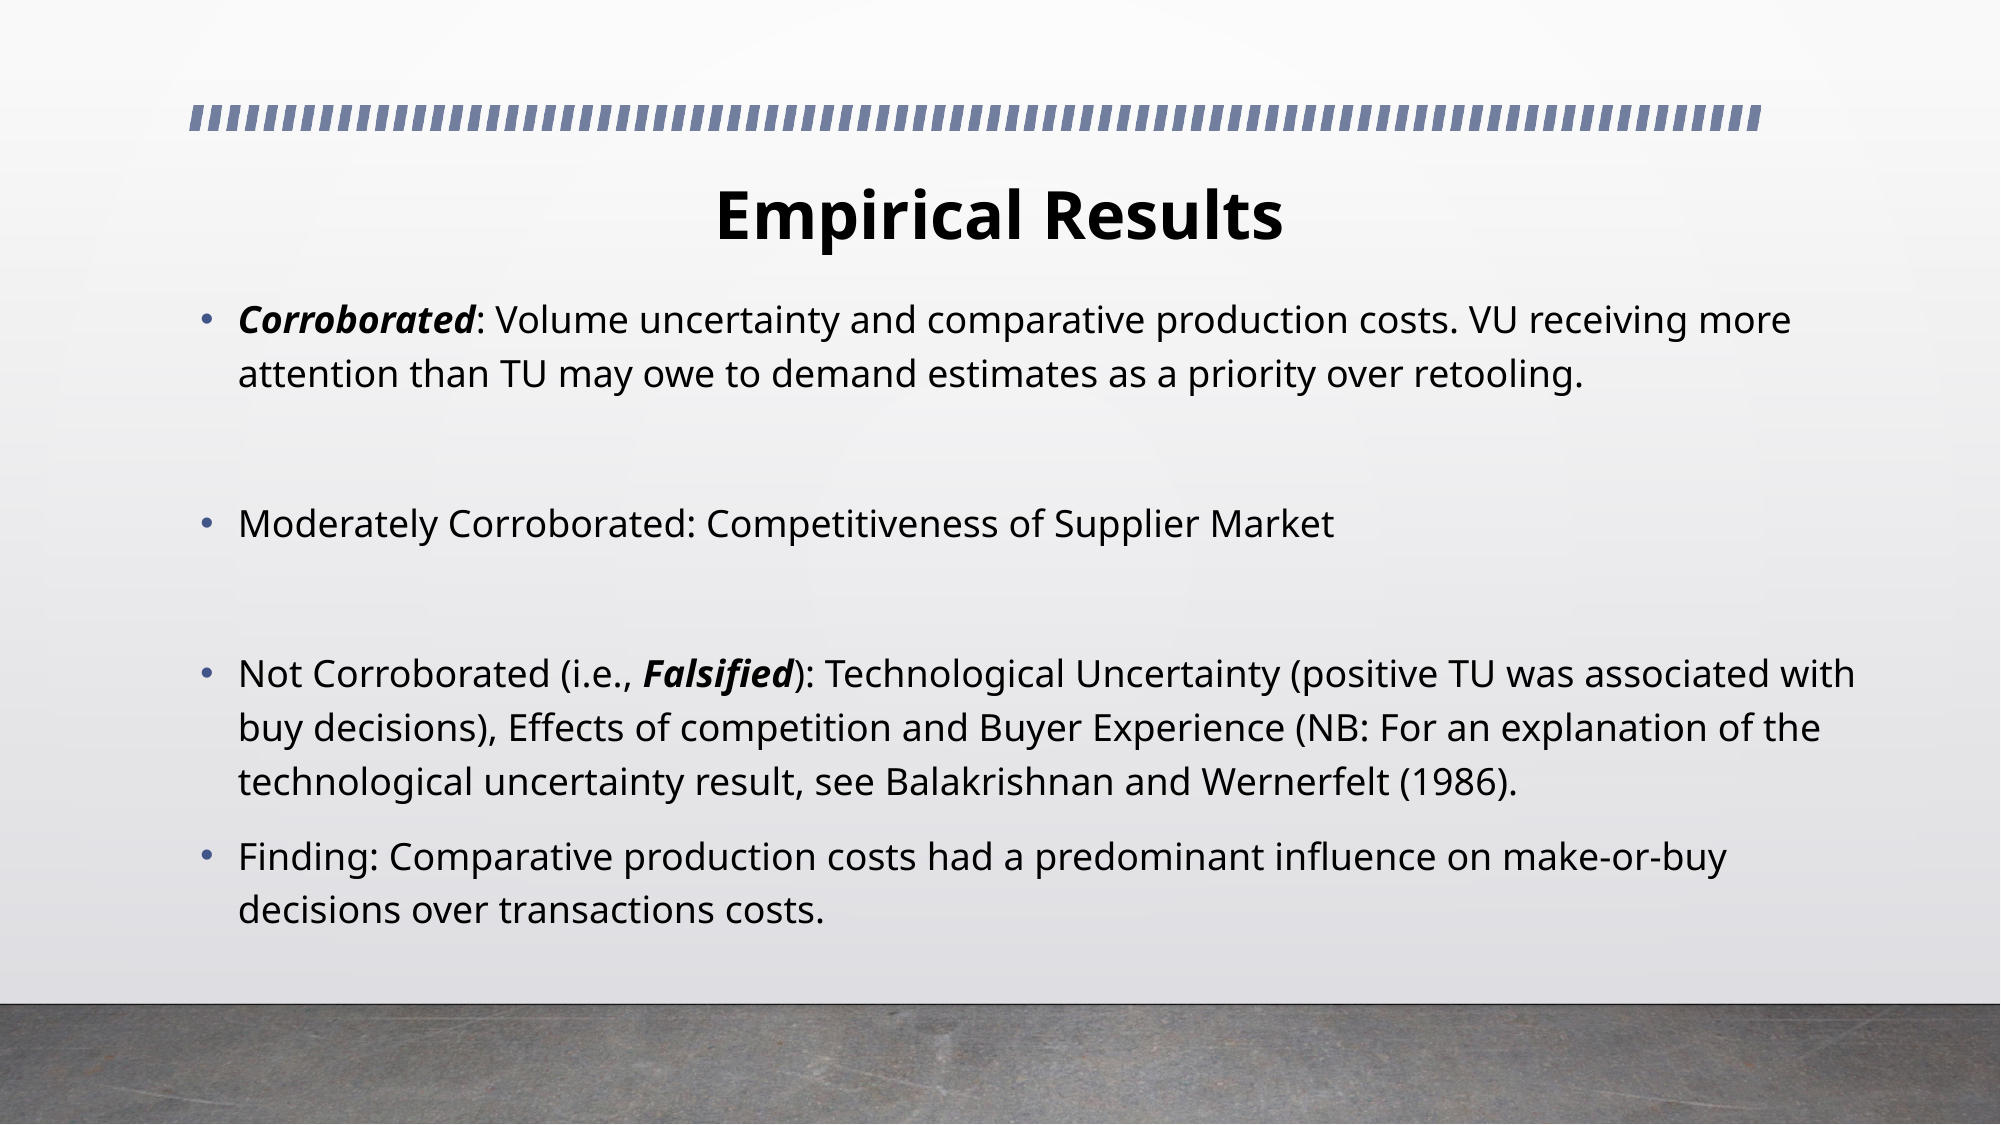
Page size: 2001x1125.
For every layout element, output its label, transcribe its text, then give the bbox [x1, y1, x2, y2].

picture [0, 1004, 2000, 1124]
title Empirical Results [0, 174, 2000, 347]
list Corroborated: Volume uncertainty and comparative production costs. VU receiving more attention than TU may owe to demand estimates as a priority over retooling. Moderately Corroborated: Competitiveness of Supplier Market Not Corroborated (i.e., Falsified): Technological Uncertainty (positive TU was associated with buy decisions), Effects of competition and Buyer Experience (NB: For an explanation of the technological uncertainty result, see Balakrishnan and Wernerfelt (1986). Finding: Comparative production costs had a predominant influence on make-or-buy decisions over transactions costs. [185, 279, 1906, 992]
